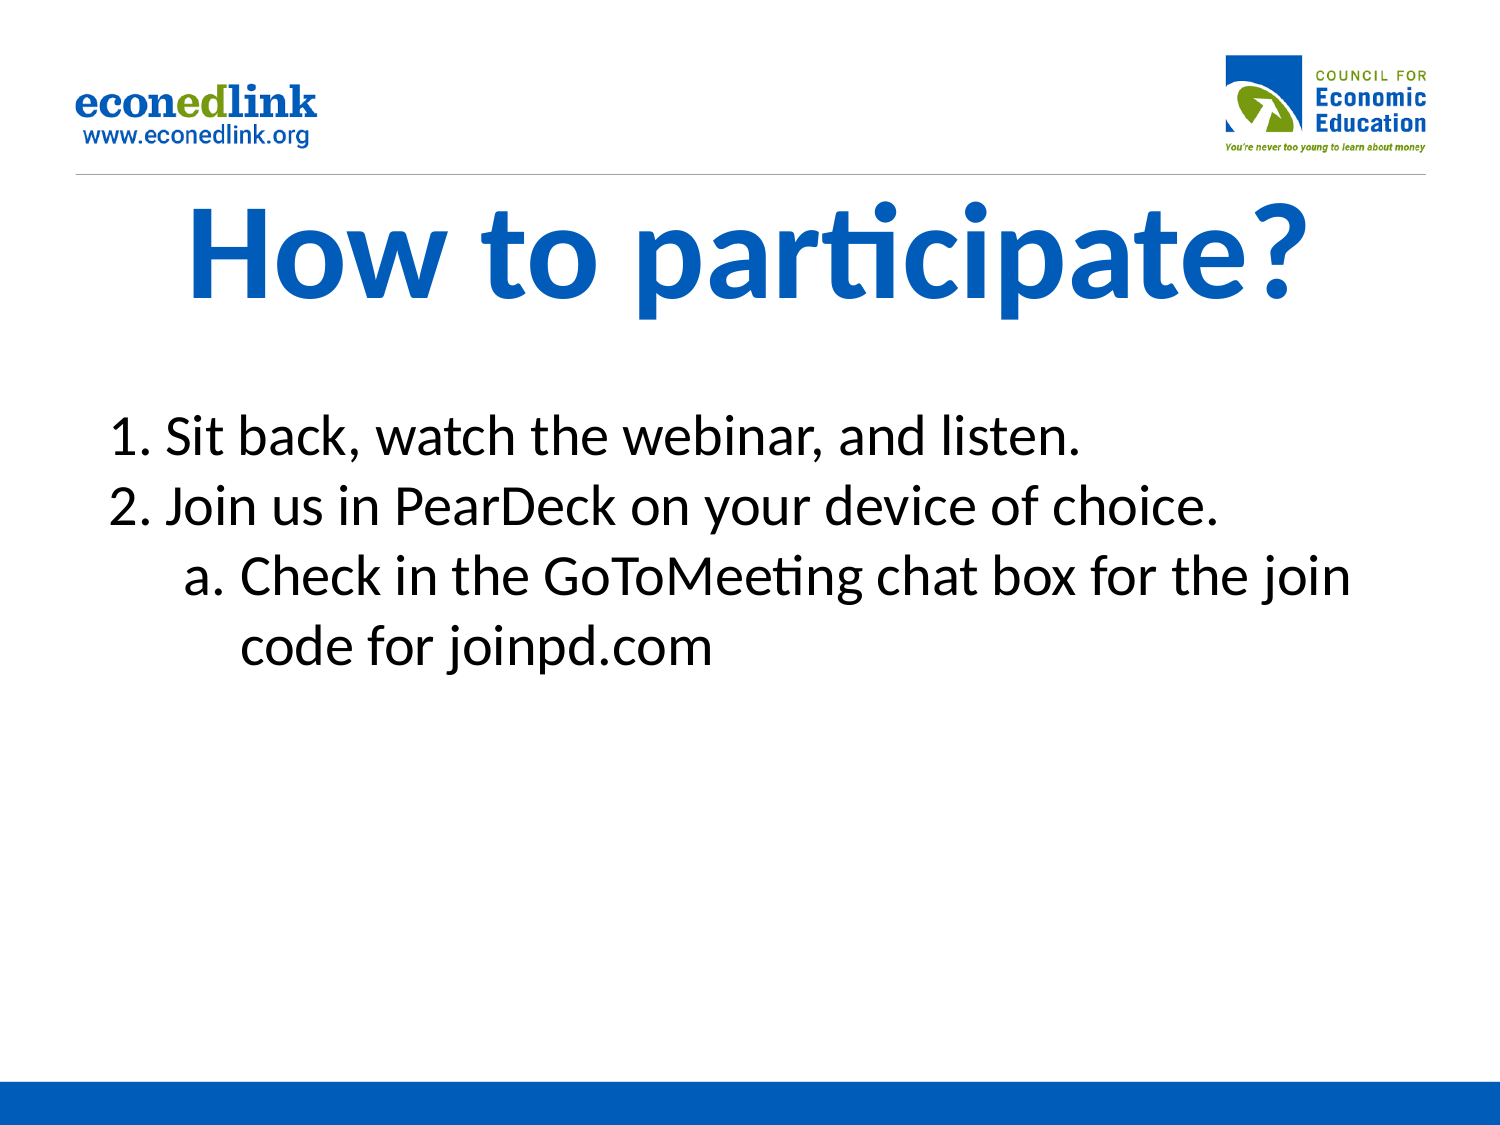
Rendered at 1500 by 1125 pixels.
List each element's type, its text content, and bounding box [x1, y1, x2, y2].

picture [0, 0, 1500, 1125]
list Sit back, watch the webinar, and listen. Join us in PearDeck on your device of choice. Check in the GoToMeeting chat box for the join code for joinpd.com [75, 389, 1425, 1010]
title How to participate? [75, 149, 1425, 338]
